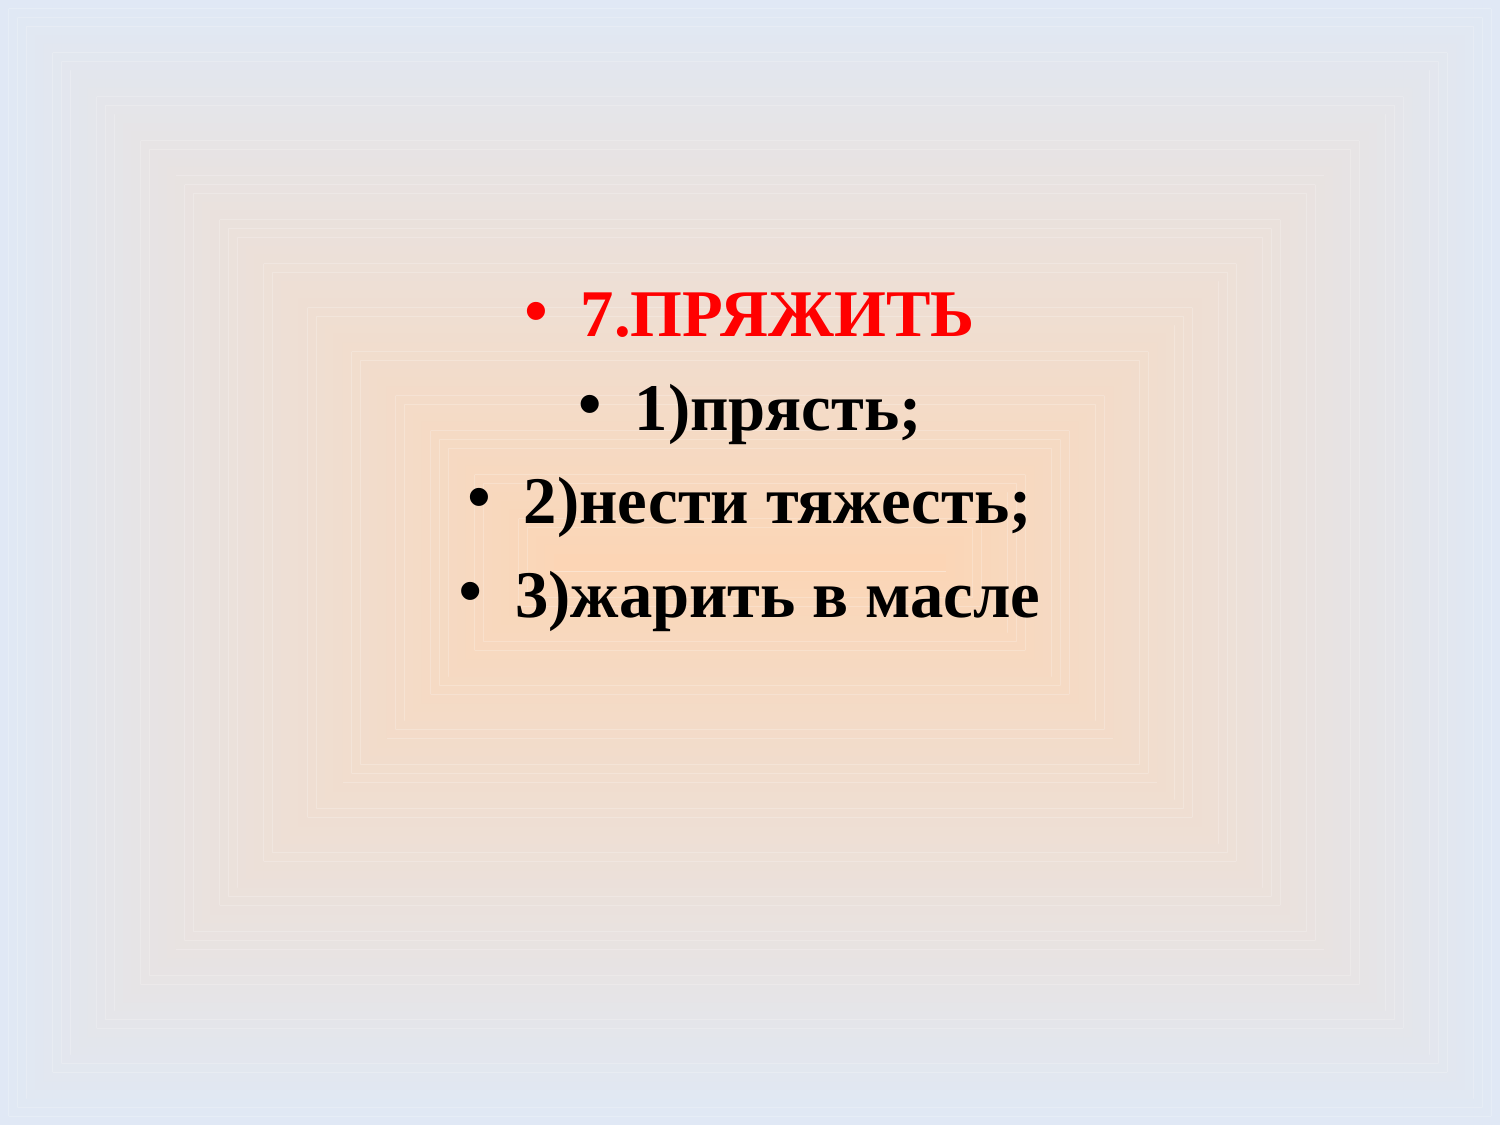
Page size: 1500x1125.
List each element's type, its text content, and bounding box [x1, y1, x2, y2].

list 7.ПРЯЖИТЬ 1)прясть; 2)нести тяжесть; 3)жарить в масле [75, 262, 1425, 1005]
